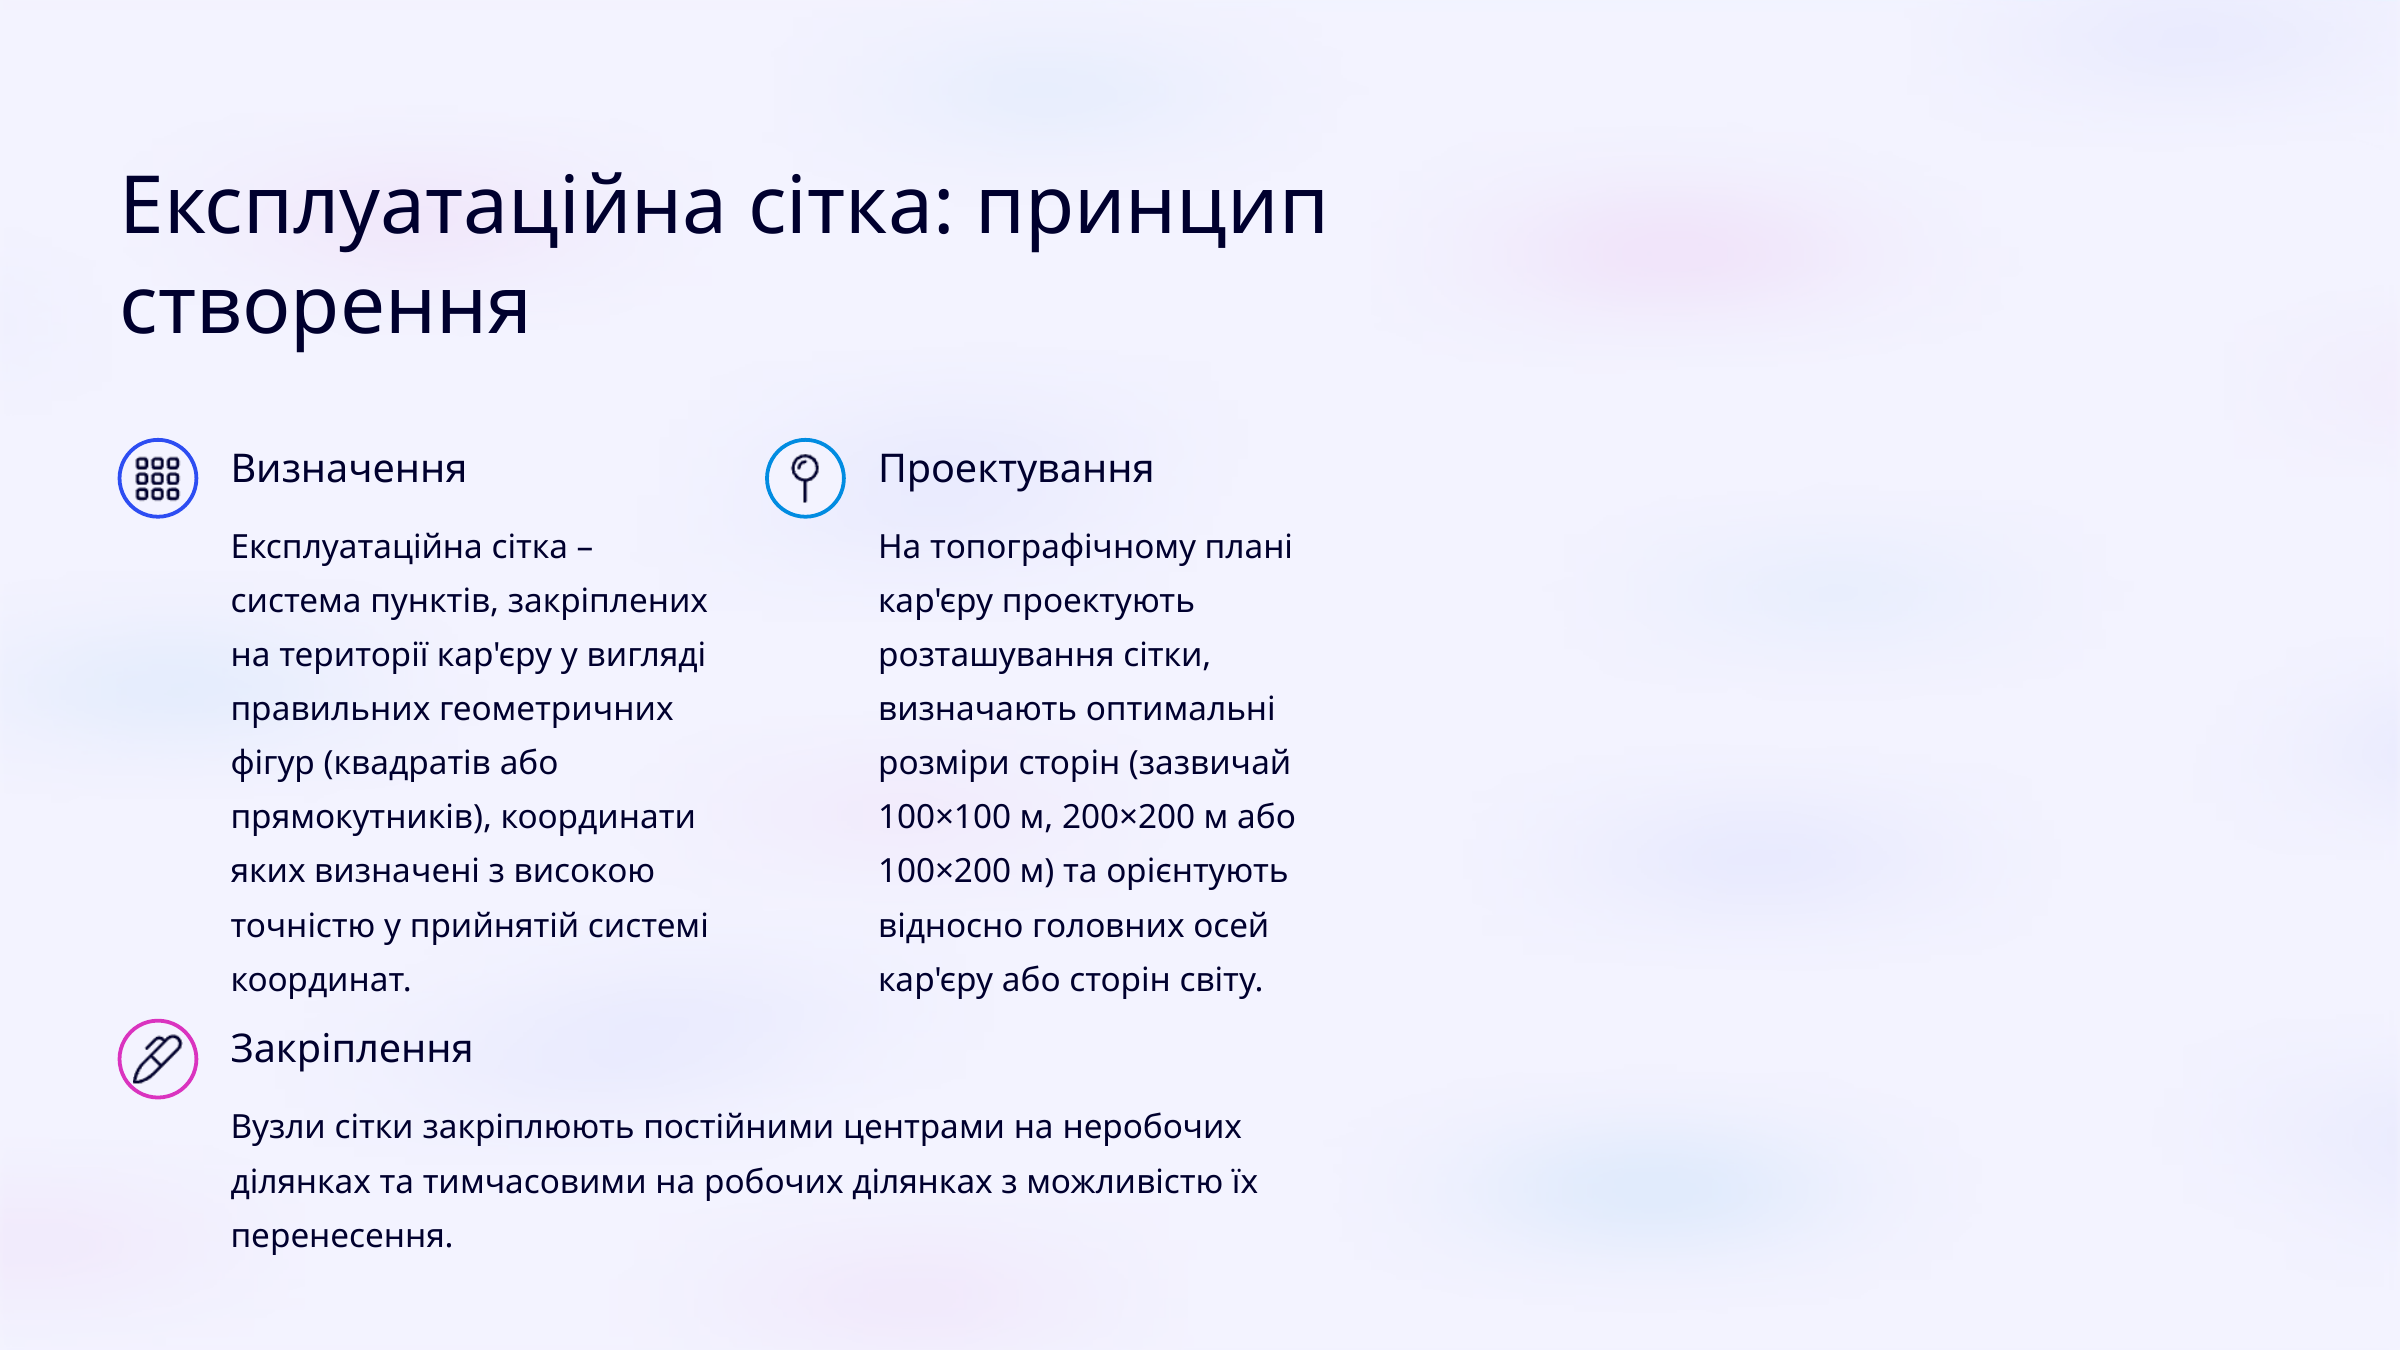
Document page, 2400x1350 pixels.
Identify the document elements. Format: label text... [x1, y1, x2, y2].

picture [781, 448, 830, 509]
text_box [767, 439, 844, 508]
text_box [782, 509, 829, 517]
text_box [134, 439, 182, 448]
text_box [135, 1020, 181, 1028]
text_box На топографічному плані кар'єру проектують розташування сітки, визначають оптимальні розміри сторін (зазвичай 100×100 м, 200×200 м або 100×200 м) та орієнтують відносно головних осей кар'єру або сторін світу. [878, 510, 1381, 894]
text_box Експлуатаційна сітка: принцип створення [119, 149, 1381, 351]
picture [133, 448, 183, 509]
text_box Визначення [230, 439, 633, 491]
text_box [135, 1090, 181, 1098]
text_box Закріплення [230, 1020, 633, 1071]
text_box Вузли сітки закріплюють постійними центрами на неробочих ділянках та тимчасовими на робочих ділянках з можливістю їх перенесення. [230, 1091, 1381, 1201]
text_box [134, 509, 182, 517]
text_box Експлуатаційна сітка – система пунктів, закріплених на території кар'єру у вигляді правильних геометричних фігур (квадратів або прямокутників), координати яких визначені з високою точністю у прийнятій системі координат. [230, 510, 733, 948]
text_box [119, 449, 133, 508]
text_box Проектування [878, 439, 1281, 491]
picture [133, 1028, 183, 1090]
text_box [183, 449, 197, 508]
text_box [183, 1030, 197, 1089]
text_box [119, 1029, 133, 1089]
